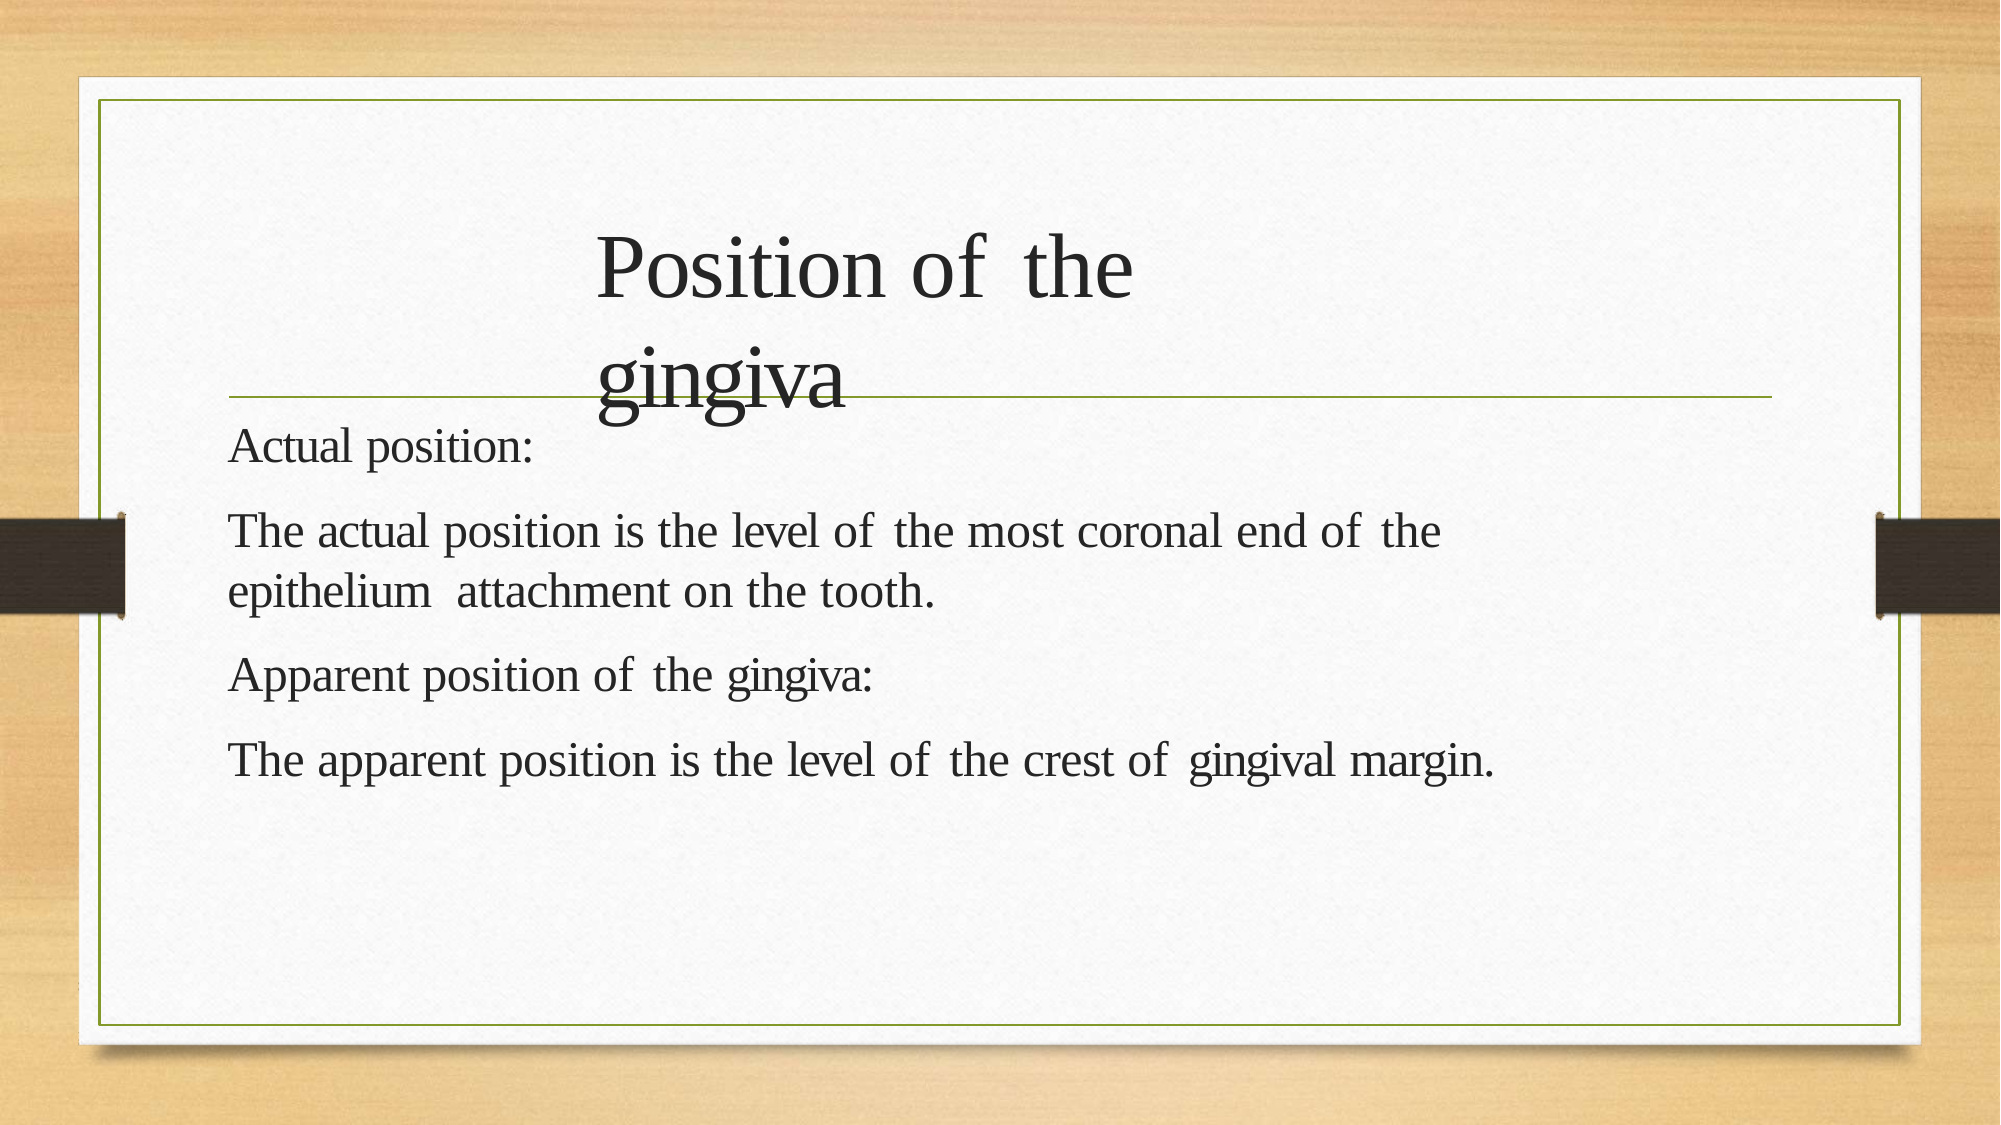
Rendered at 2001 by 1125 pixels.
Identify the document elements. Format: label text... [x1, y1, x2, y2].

picture [0, 0, 2000, 1125]
title Position of the gingiva [593, 203, 1407, 386]
text_box Actual position: The actual position is the level of the most coronal end of the epithelium attachment on the tooth. Apparent position of the gingiva: The apparent position is the level of the crest of gingival margin. [225, 386, 1655, 787]
